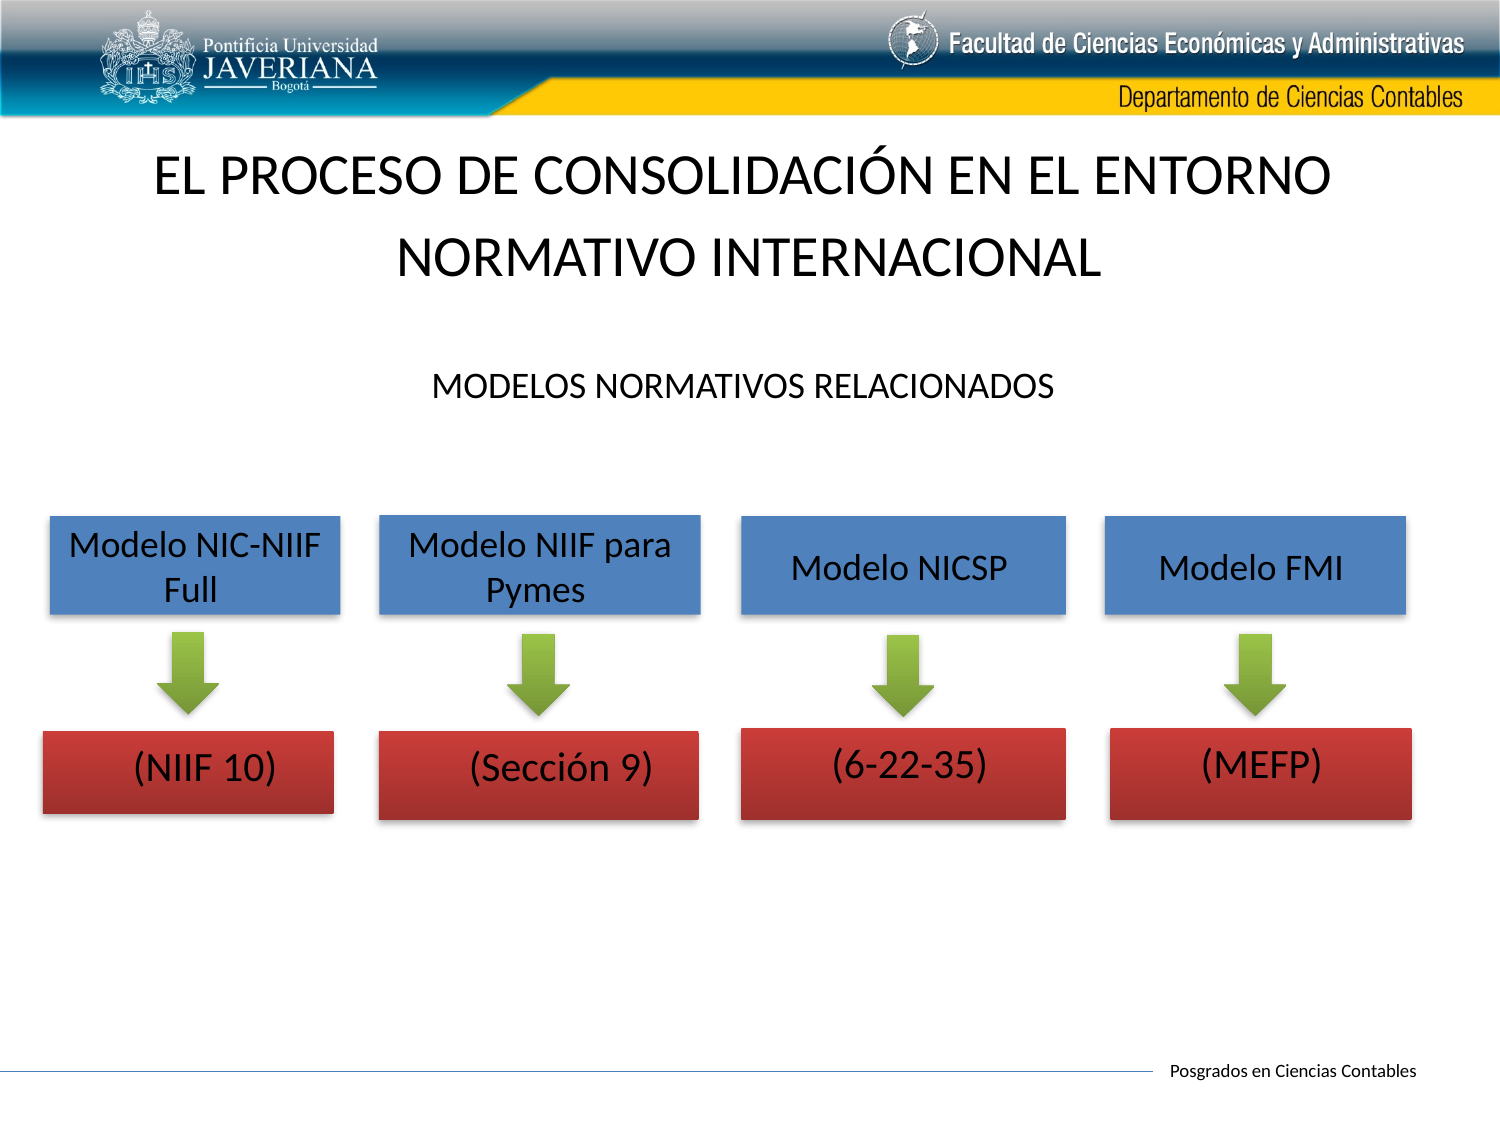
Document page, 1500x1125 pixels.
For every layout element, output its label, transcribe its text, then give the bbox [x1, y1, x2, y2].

text_box [872, 634, 935, 718]
picture [283, 84, 295, 92]
picture [0, 0, 1500, 1125]
text_box (MEFP) [1110, 728, 1412, 820]
text_box Modelo FMI [1103, 514, 1408, 617]
text_box [1224, 633, 1287, 717]
text_box Modelo NICSP [739, 514, 1068, 617]
text_box Modelo NIIF para Pymes [377, 513, 703, 617]
text_box (6-22-35) [741, 728, 1066, 820]
text_box [507, 633, 570, 717]
text_box [156, 631, 220, 715]
text_box (NIIF 10) [42, 731, 334, 814]
list EL PROCESO DE CONSOLIDACIÓN EN EL ENTORNO NORMATIVO INTERNACIONAL [57, 128, 1441, 270]
text_box (Sección 9) [378, 731, 699, 820]
text_box MODELOS NORMATIVOS RELACIONADOS [416, 353, 1070, 414]
text_box Modelo NIC-NIIF Full [48, 514, 342, 617]
